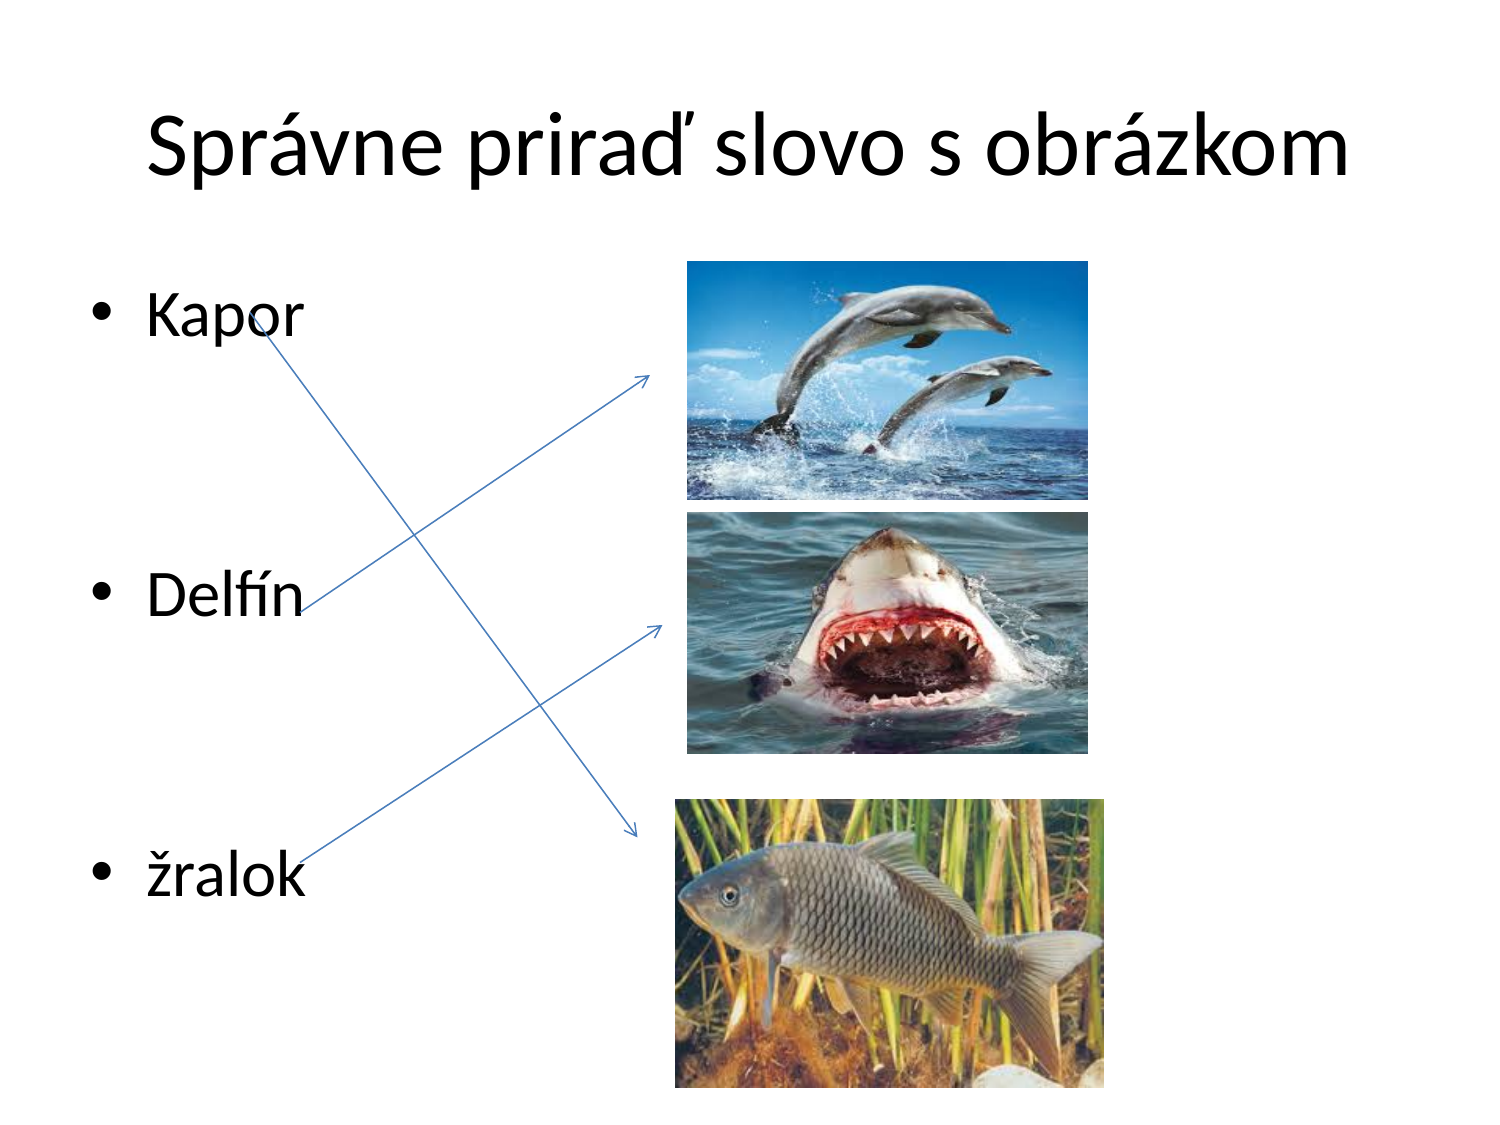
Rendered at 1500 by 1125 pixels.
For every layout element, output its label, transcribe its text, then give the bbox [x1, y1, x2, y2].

title Správne priraď slovo s obrázkom [75, 45, 1425, 233]
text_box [180, 380, 301, 769]
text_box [299, 624, 663, 863]
picture [707, 512, 1088, 754]
picture [674, 799, 1104, 1088]
picture [687, 261, 1088, 501]
list Kapor Delfín žralok [75, 262, 1425, 1005]
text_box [648, 380, 707, 769]
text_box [299, 374, 651, 613]
